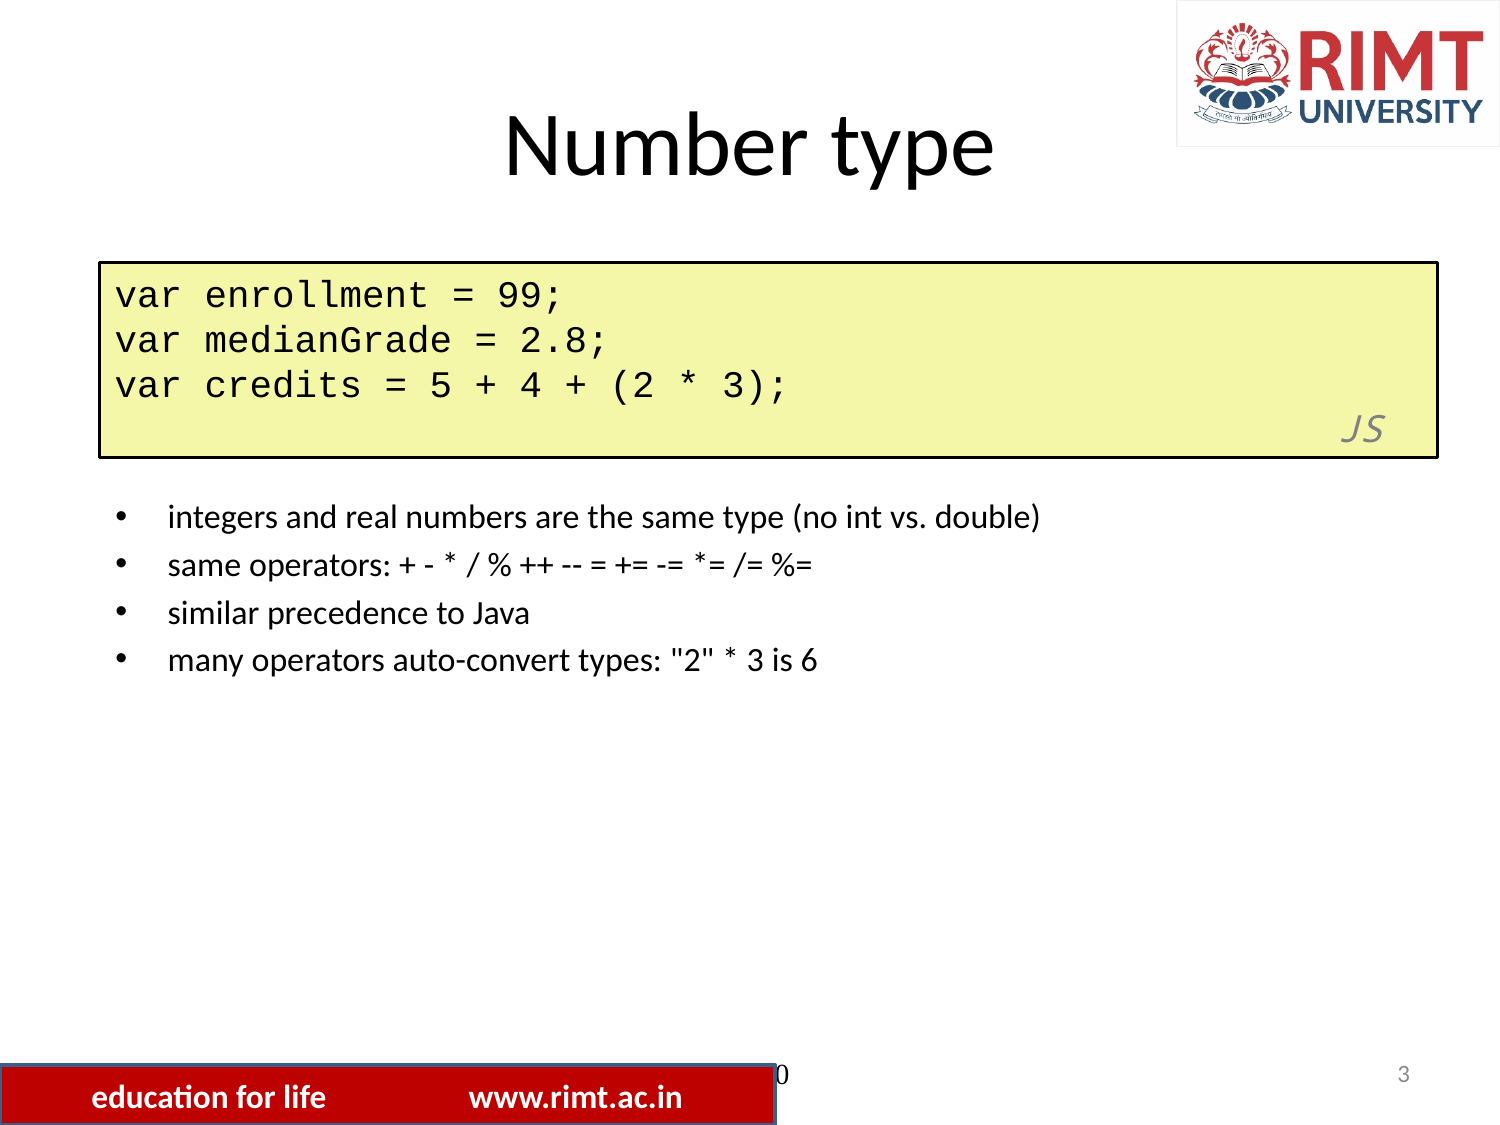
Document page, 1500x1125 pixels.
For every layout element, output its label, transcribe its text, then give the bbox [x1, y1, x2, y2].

text_box education for life www.rimt.ac.in [0, 1063, 777, 1125]
footer CS380 [512, 1042, 988, 1103]
text_box var enrollment = 99; var medianGrade = 2.8; var credits = 5 + 4 + (2 * 3); JS [99, 262, 1438, 458]
list integers and real numbers are the same type (no int vs. double) same operators: + - * / % ++ -- = += -= *= /= %= similar precedence to Java many operators auto-convert types: "2" * 3 is 6 [100, 487, 1438, 688]
picture [1176, 0, 1500, 148]
slide_number 3 [1074, 1042, 1425, 1103]
title Number type [75, 45, 1425, 233]
